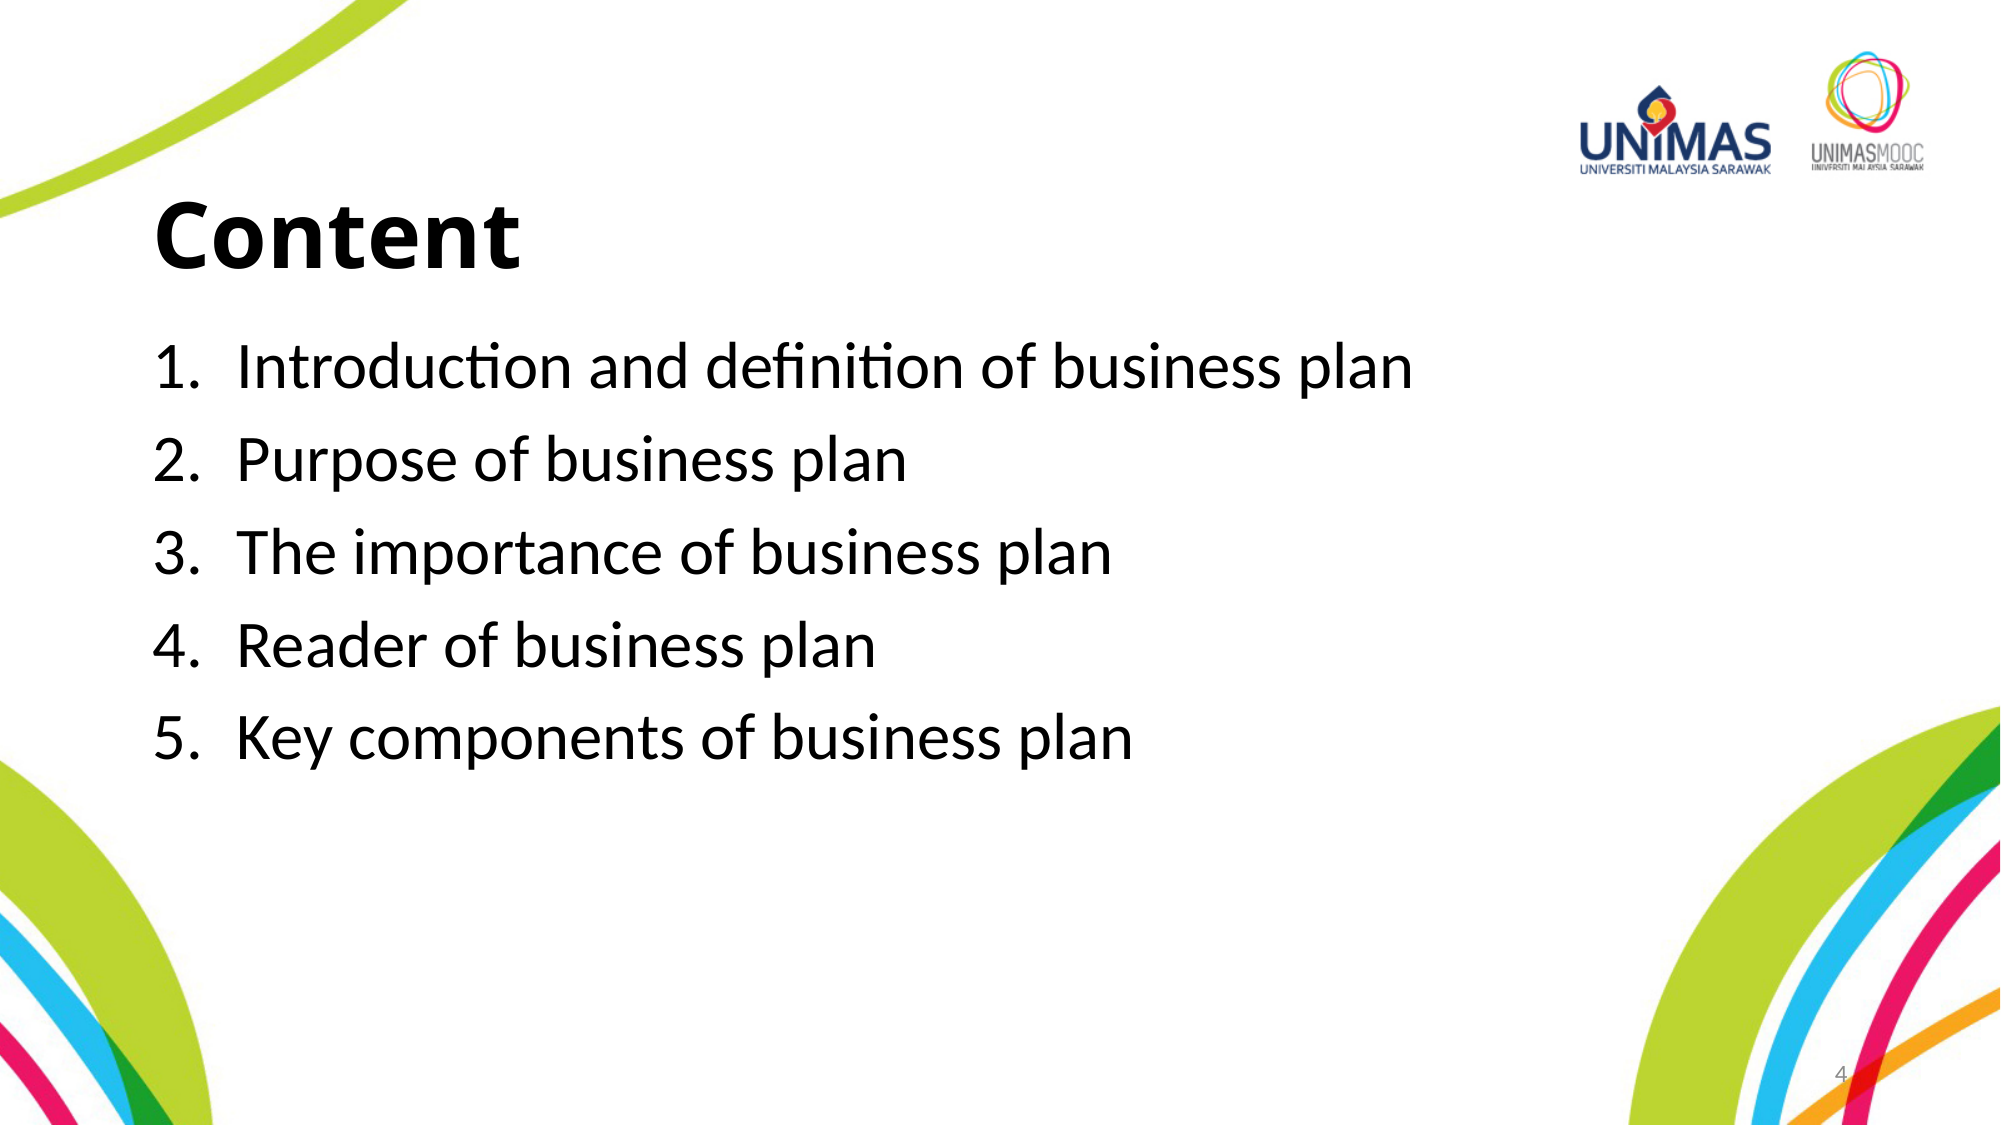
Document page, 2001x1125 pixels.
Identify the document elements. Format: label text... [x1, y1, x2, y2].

picture [0, 0, 2001, 1125]
list Introduction and definition of business plan Purpose of business plan The importance of business plan Reader of business plan Key components of business plan [137, 323, 1628, 977]
slide_number 4 [1412, 1042, 1863, 1103]
title Content [137, 154, 1763, 324]
